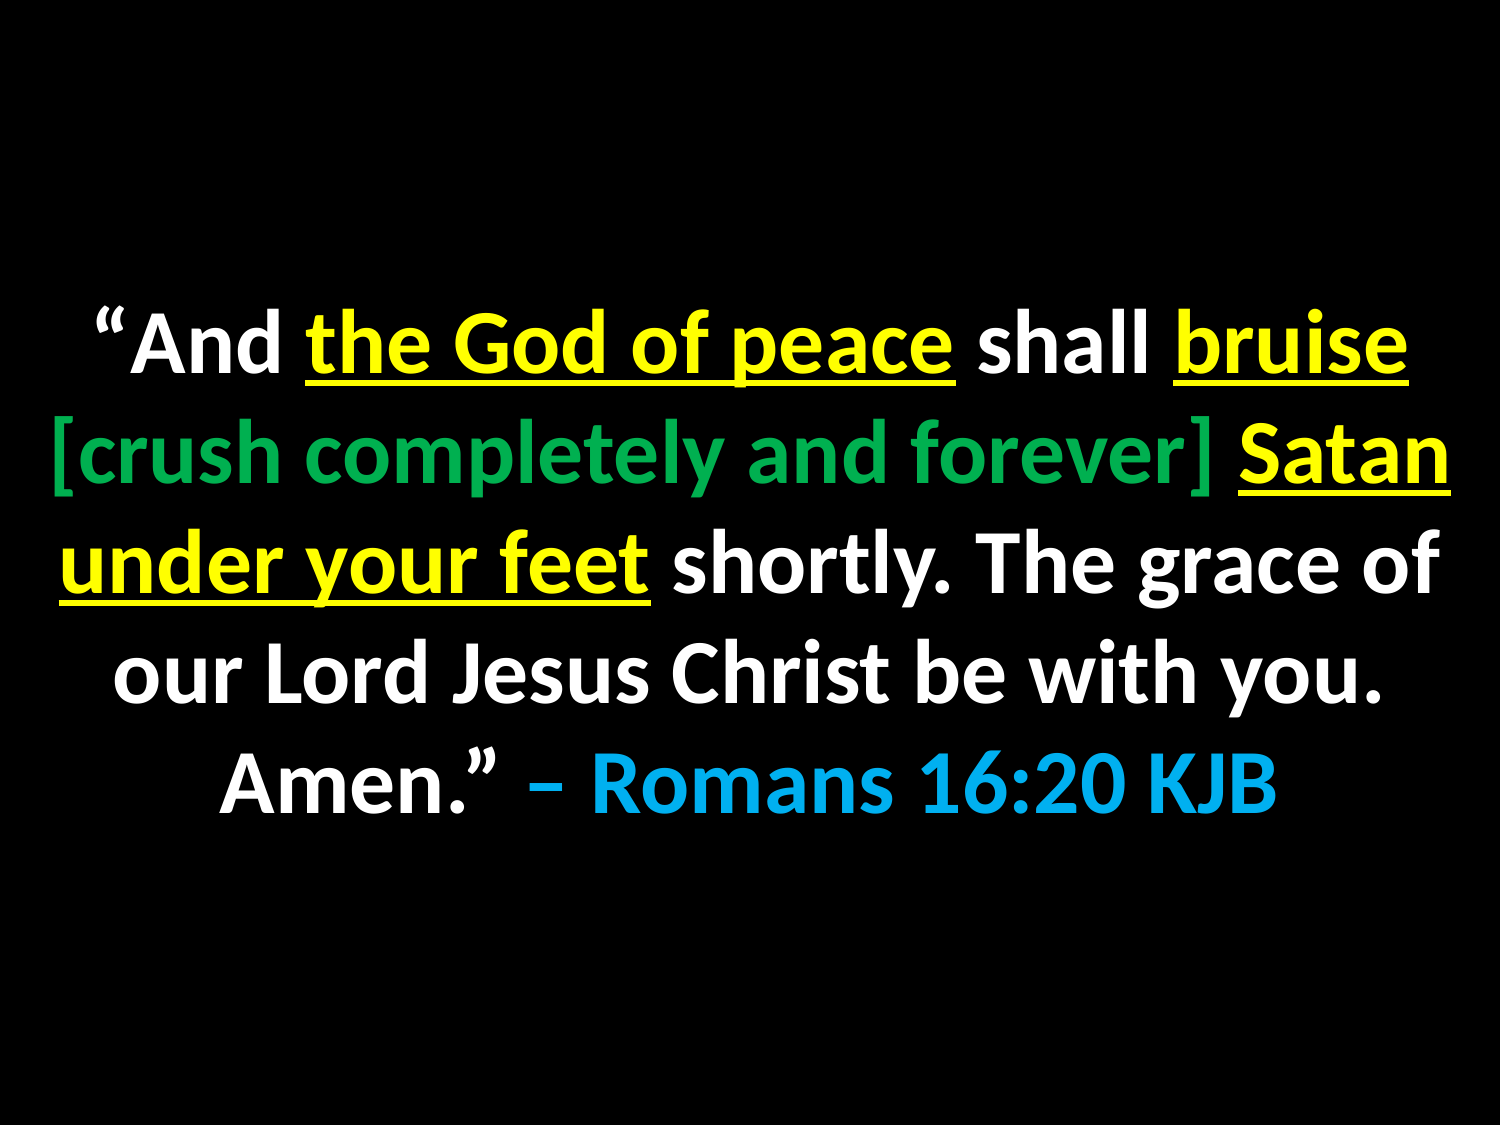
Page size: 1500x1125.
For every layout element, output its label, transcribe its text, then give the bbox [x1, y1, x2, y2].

text_box “And the God of peace shall bruise [crush completely and forever] Satan under your feet shortly. The grace of our Lord Jesus Christ be with you. Amen.” – Romans 16:20 KJB [0, 274, 1500, 840]
